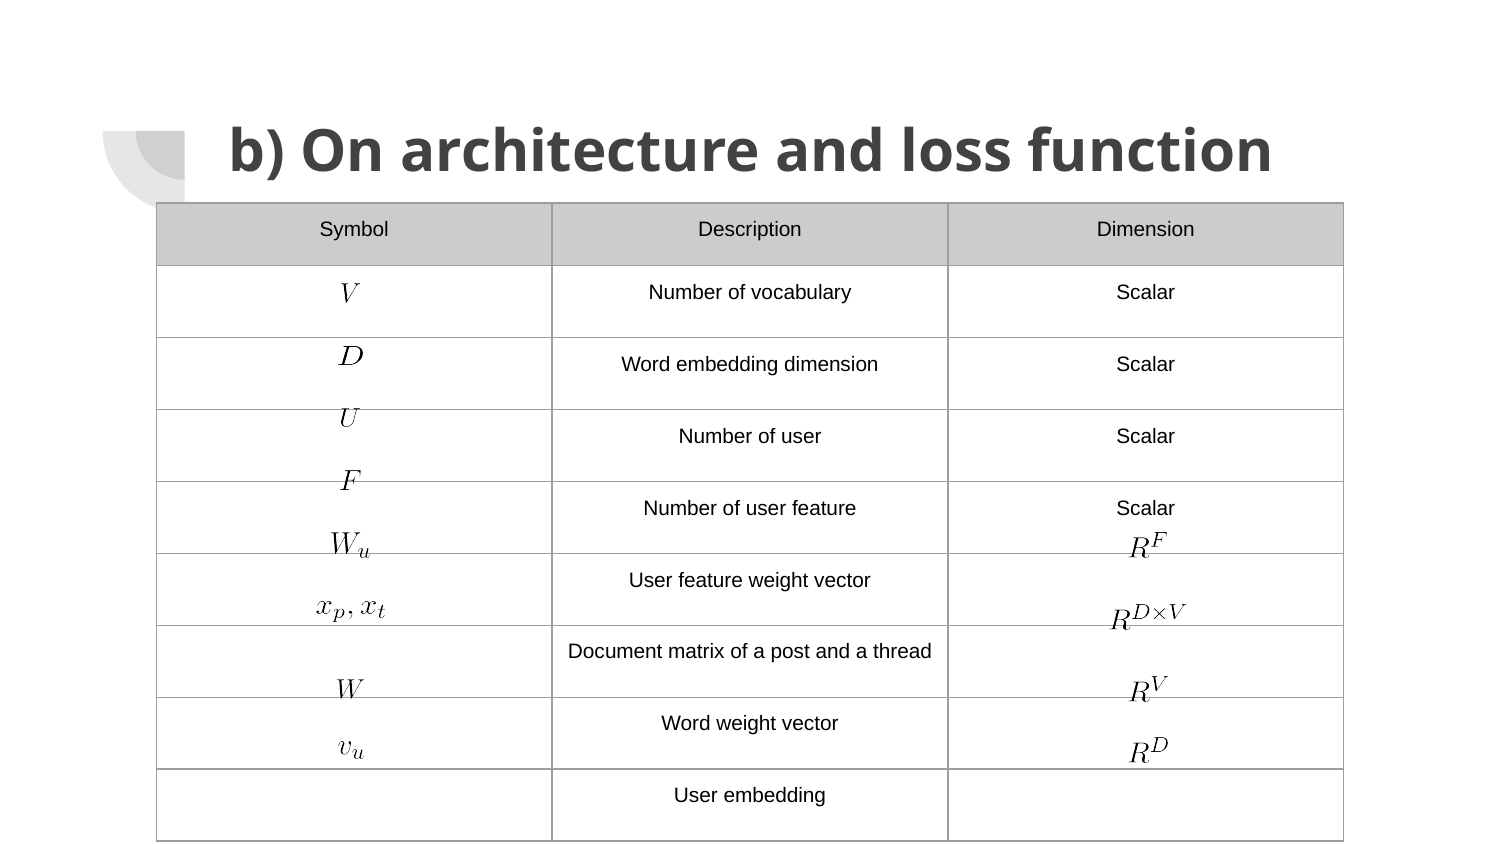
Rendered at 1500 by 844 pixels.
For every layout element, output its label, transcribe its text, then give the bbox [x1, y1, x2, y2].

table_header Description [553, 204, 947, 265]
table_cell Document matrix of a post and a thread [553, 626, 947, 697]
picture [1127, 676, 1168, 702]
table_cell Scalar [949, 410, 1343, 481]
table_cell [157, 410, 551, 481]
table_cell [157, 626, 551, 697]
table_cell User embedding [553, 770, 947, 840]
picture [336, 679, 364, 699]
picture [316, 600, 385, 622]
table_header Dimension [949, 204, 1343, 265]
table_cell [949, 554, 1343, 625]
table_cell [949, 770, 1343, 840]
picture [1127, 737, 1168, 763]
picture [340, 283, 361, 303]
table_cell [157, 554, 551, 625]
table_cell Number of user [553, 410, 947, 481]
table_cell Scalar [949, 338, 1343, 409]
title b) On architecture and loss function [213, 98, 1368, 263]
picture [337, 741, 364, 760]
table_cell [157, 770, 551, 840]
table_cell User feature weight vector [553, 554, 947, 625]
table_cell [949, 626, 1343, 697]
table_cell Scalar [949, 266, 1343, 337]
table_cell Word embedding dimension [553, 338, 947, 409]
table_header Symbol [157, 204, 551, 265]
table_cell [157, 482, 551, 553]
picture [340, 407, 361, 428]
picture [340, 470, 361, 490]
table_cell Number of user feature [553, 482, 947, 553]
table_cell Word weight vector [553, 698, 947, 768]
table_cell [949, 698, 1343, 768]
picture [331, 532, 370, 558]
picture [1109, 604, 1187, 630]
table_cell [157, 266, 551, 337]
table_cell [157, 698, 551, 768]
picture [338, 345, 363, 366]
table_cell Scalar [949, 482, 1343, 553]
table_cell [157, 338, 551, 409]
table_cell Number of vocabulary [553, 266, 947, 337]
picture [1128, 532, 1167, 558]
